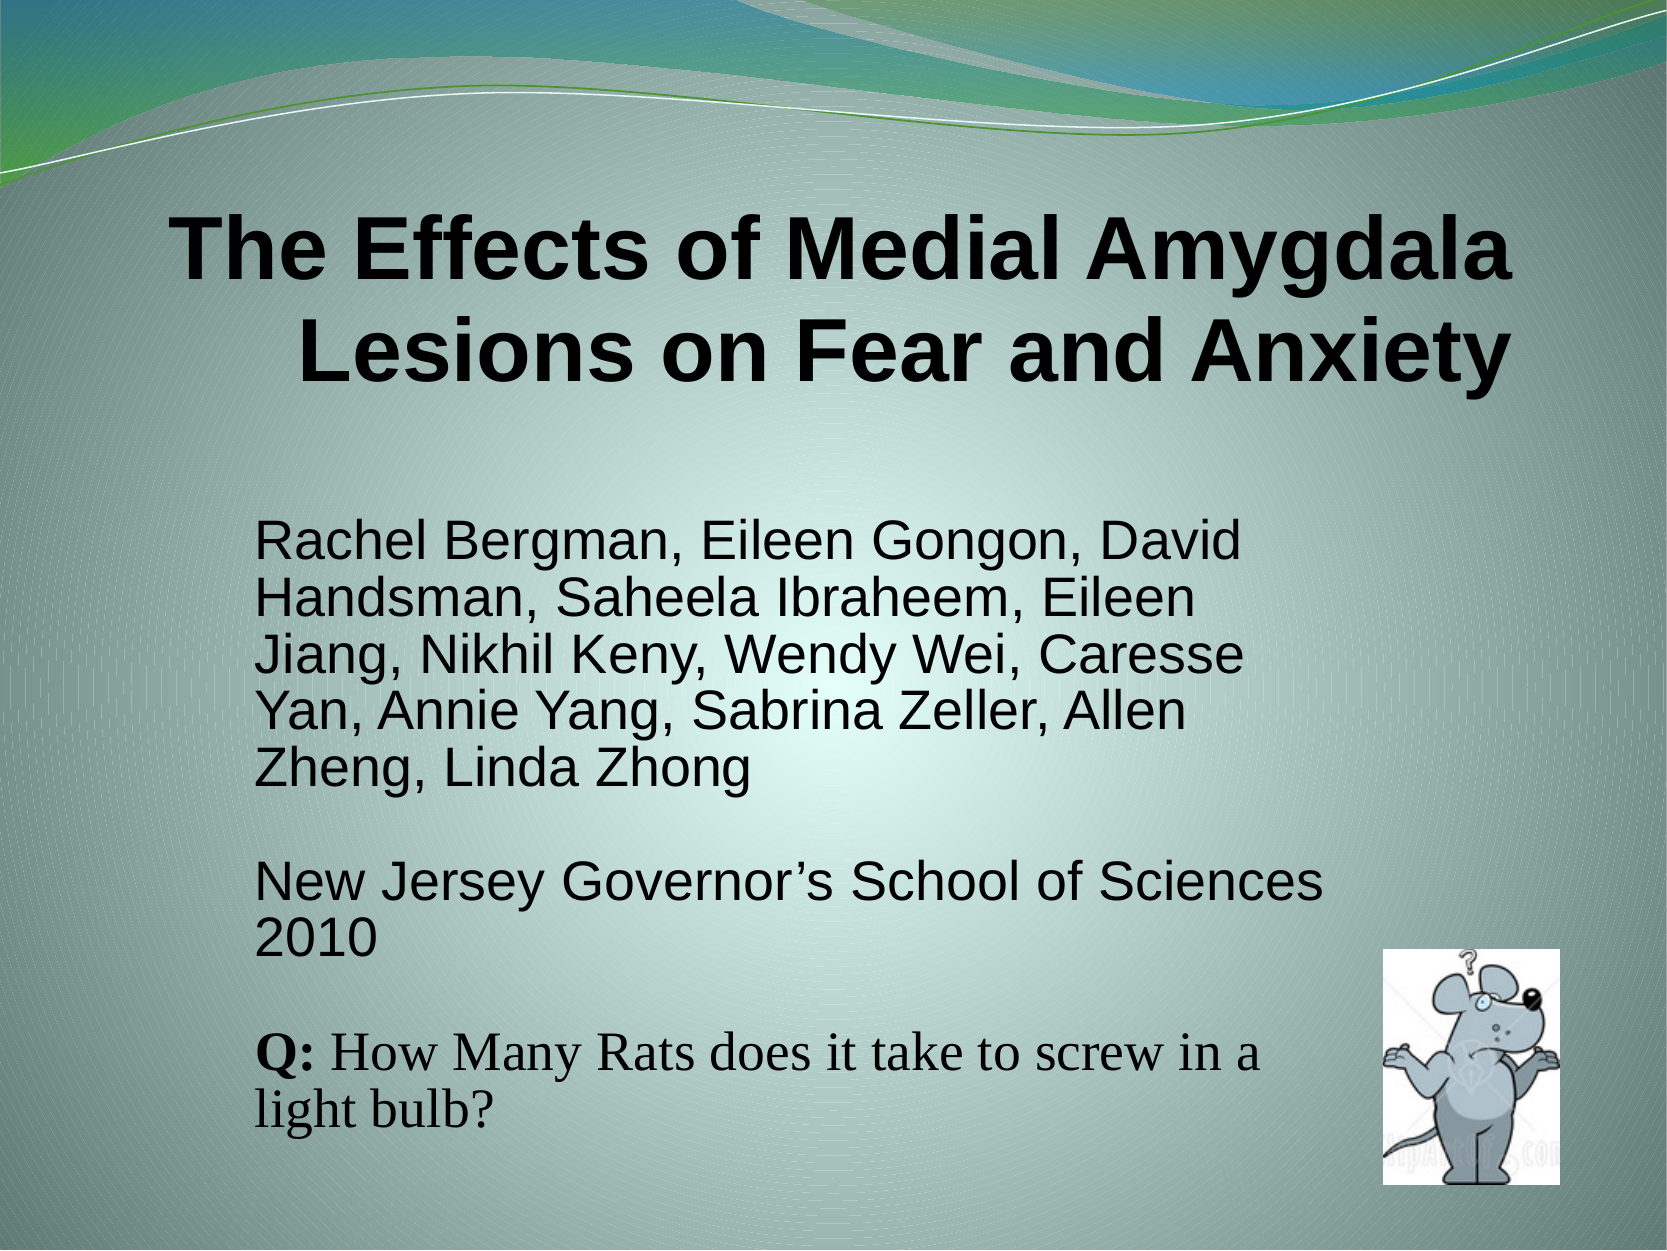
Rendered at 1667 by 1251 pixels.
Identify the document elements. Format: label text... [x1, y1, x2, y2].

subtitle Rachel Bergman, Eileen Gongon, David Handsman, Saheela Ibraheem, Eileen Jiang, Nikhil Keny, Wendy Wei, Caresse Yan, Annie Yang, Sabrina Zeller, Allen Zheng, Linda Zhong New Jersey Governor’s School of Sciences 2010 Q: How Many Rats does it take to screw in a light bulb? [254, 447, 1361, 1144]
title The Effects of Medial Amygdala Lesions on Fear and Anxiety [104, 197, 1513, 410]
picture [1382, 949, 1561, 1185]
